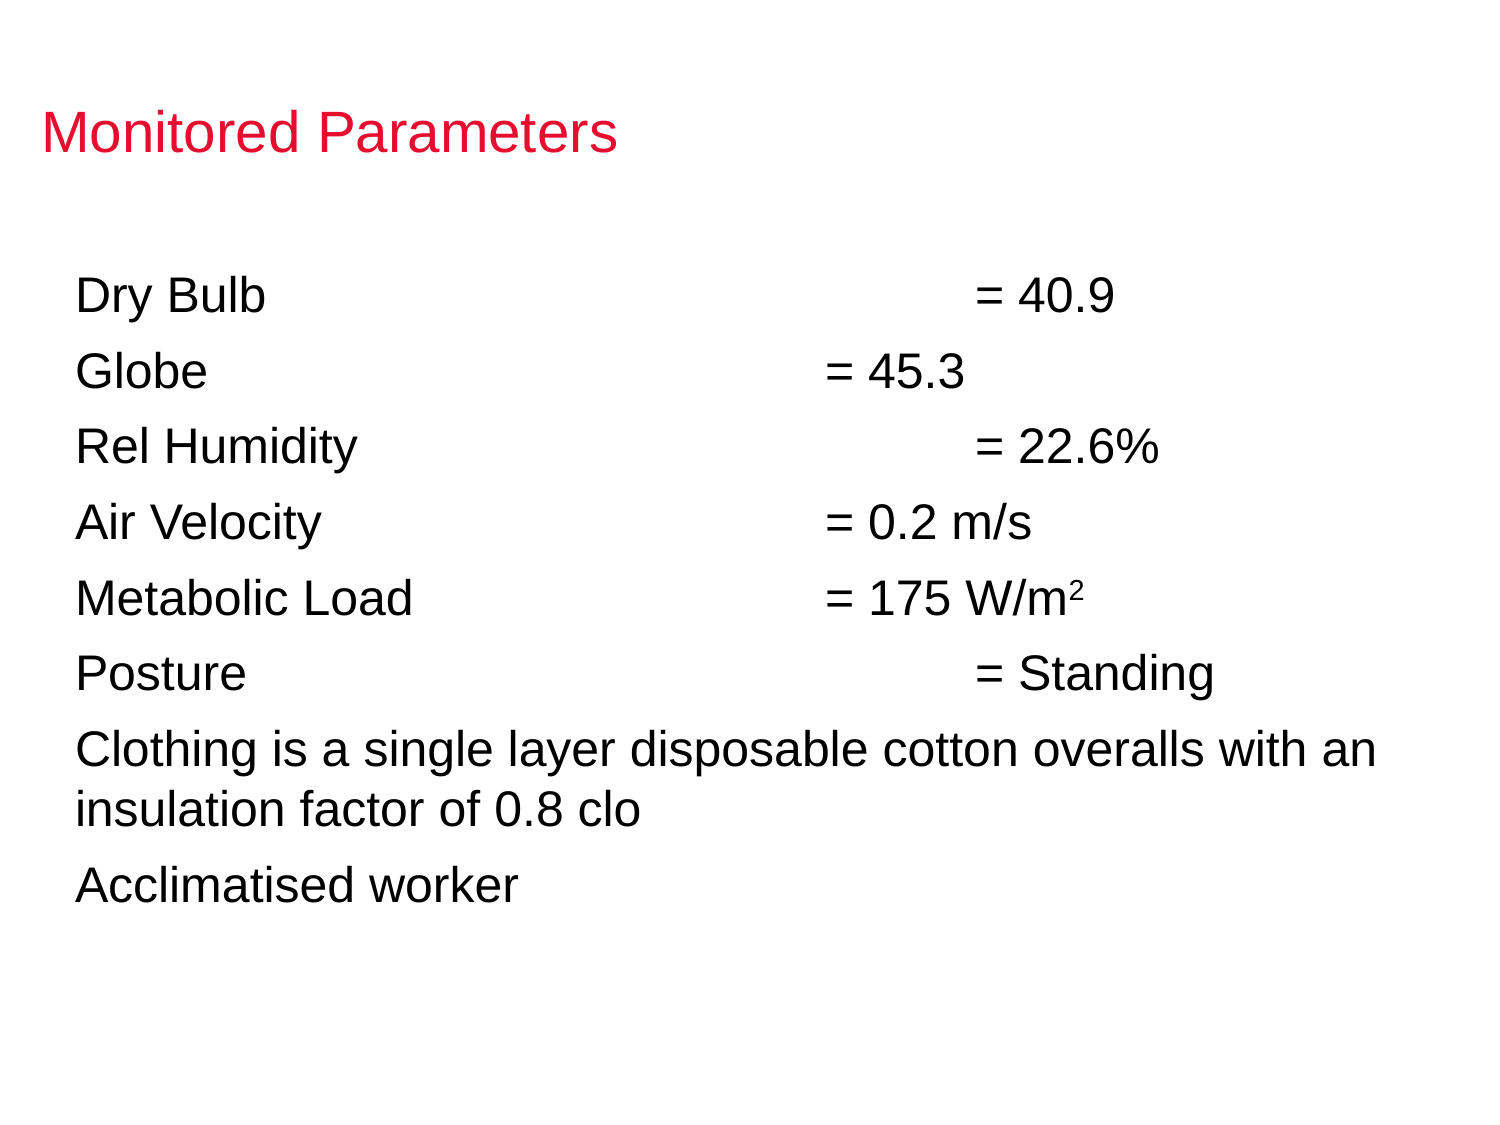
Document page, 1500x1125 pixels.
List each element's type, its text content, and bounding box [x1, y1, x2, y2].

list Dry Bulb = 40.9 Globe = 45.3 Rel Humidity = 22.6% Air Velocity = 0.2 m/s Metabolic Load = 175 W/m2 Posture = Standing Clothing is a single layer disposable cotton overalls with an insulation factor of 0.8 clo Acclimatised worker [75, 262, 1425, 1005]
title Monitored Parameters [41, 38, 1459, 229]
